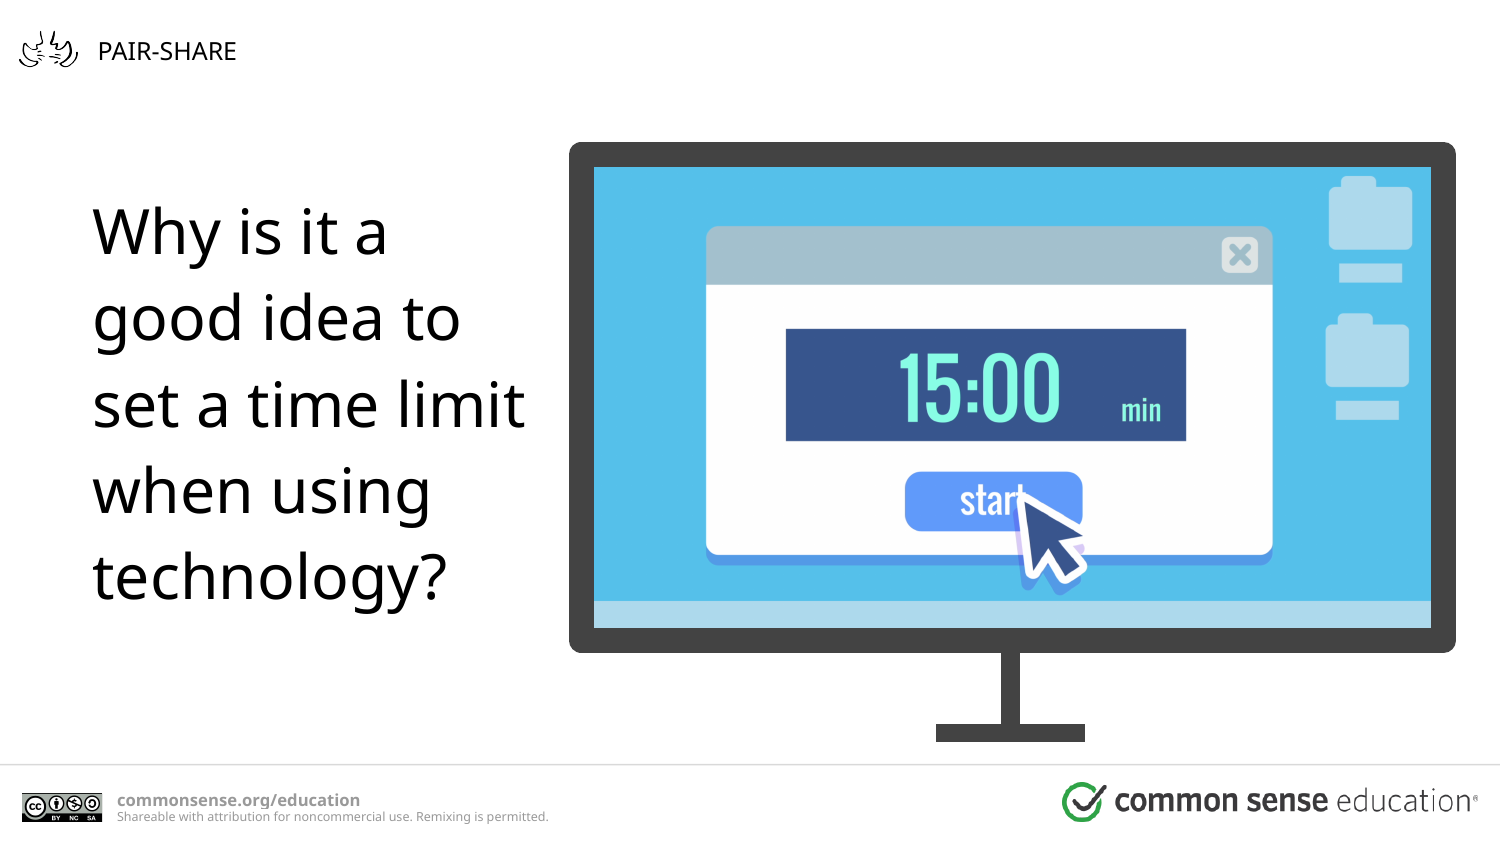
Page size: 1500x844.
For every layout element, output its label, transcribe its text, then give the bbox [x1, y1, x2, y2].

text_box PAIR-SHARE [82, 20, 680, 74]
picture [22, 793, 103, 822]
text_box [580, 154, 1445, 734]
text_box Why is it a good idea to set a time limit when using technology? [77, 166, 557, 540]
picture [1062, 782, 1478, 822]
picture [19, 17, 78, 76]
